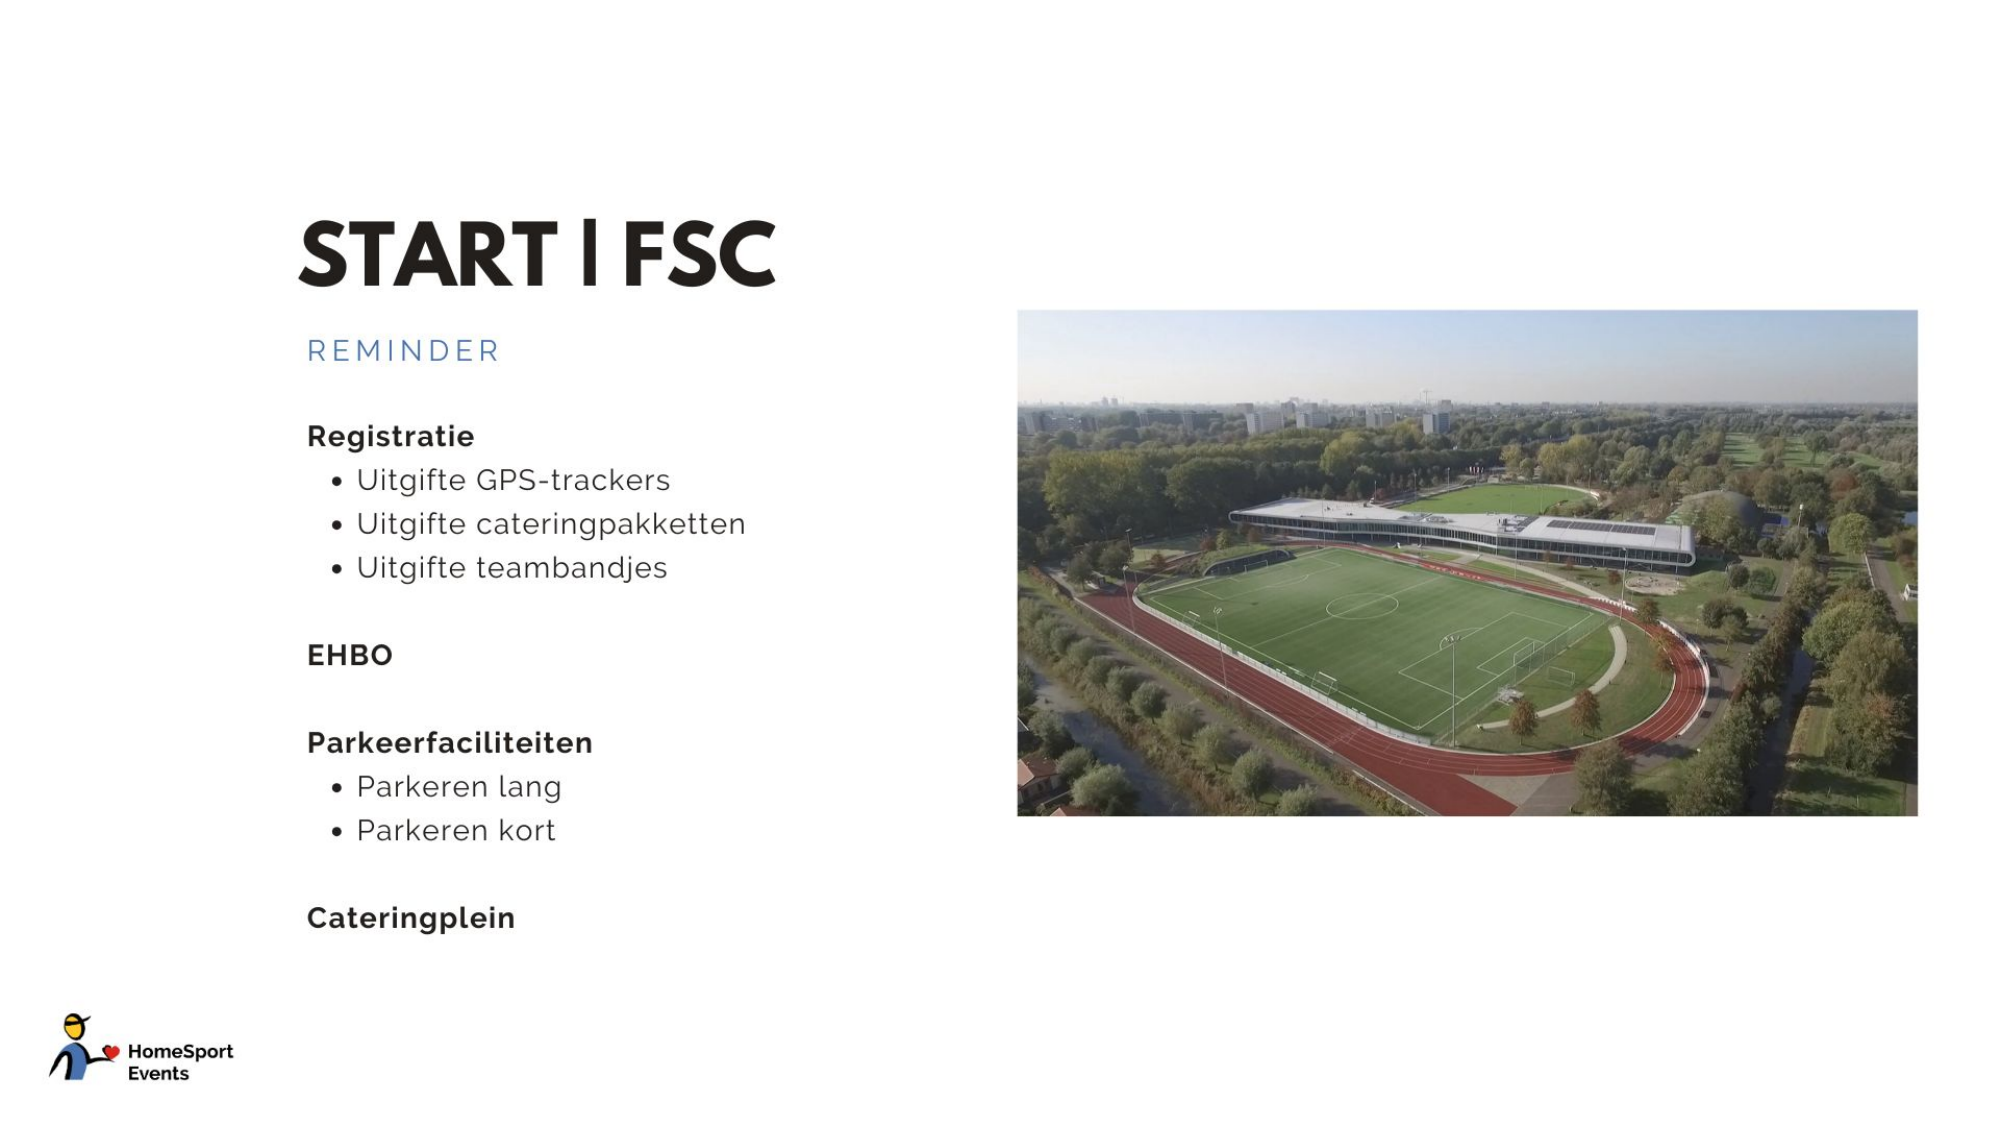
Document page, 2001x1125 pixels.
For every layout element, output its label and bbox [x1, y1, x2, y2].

list [0, 0, 2000, 1125]
